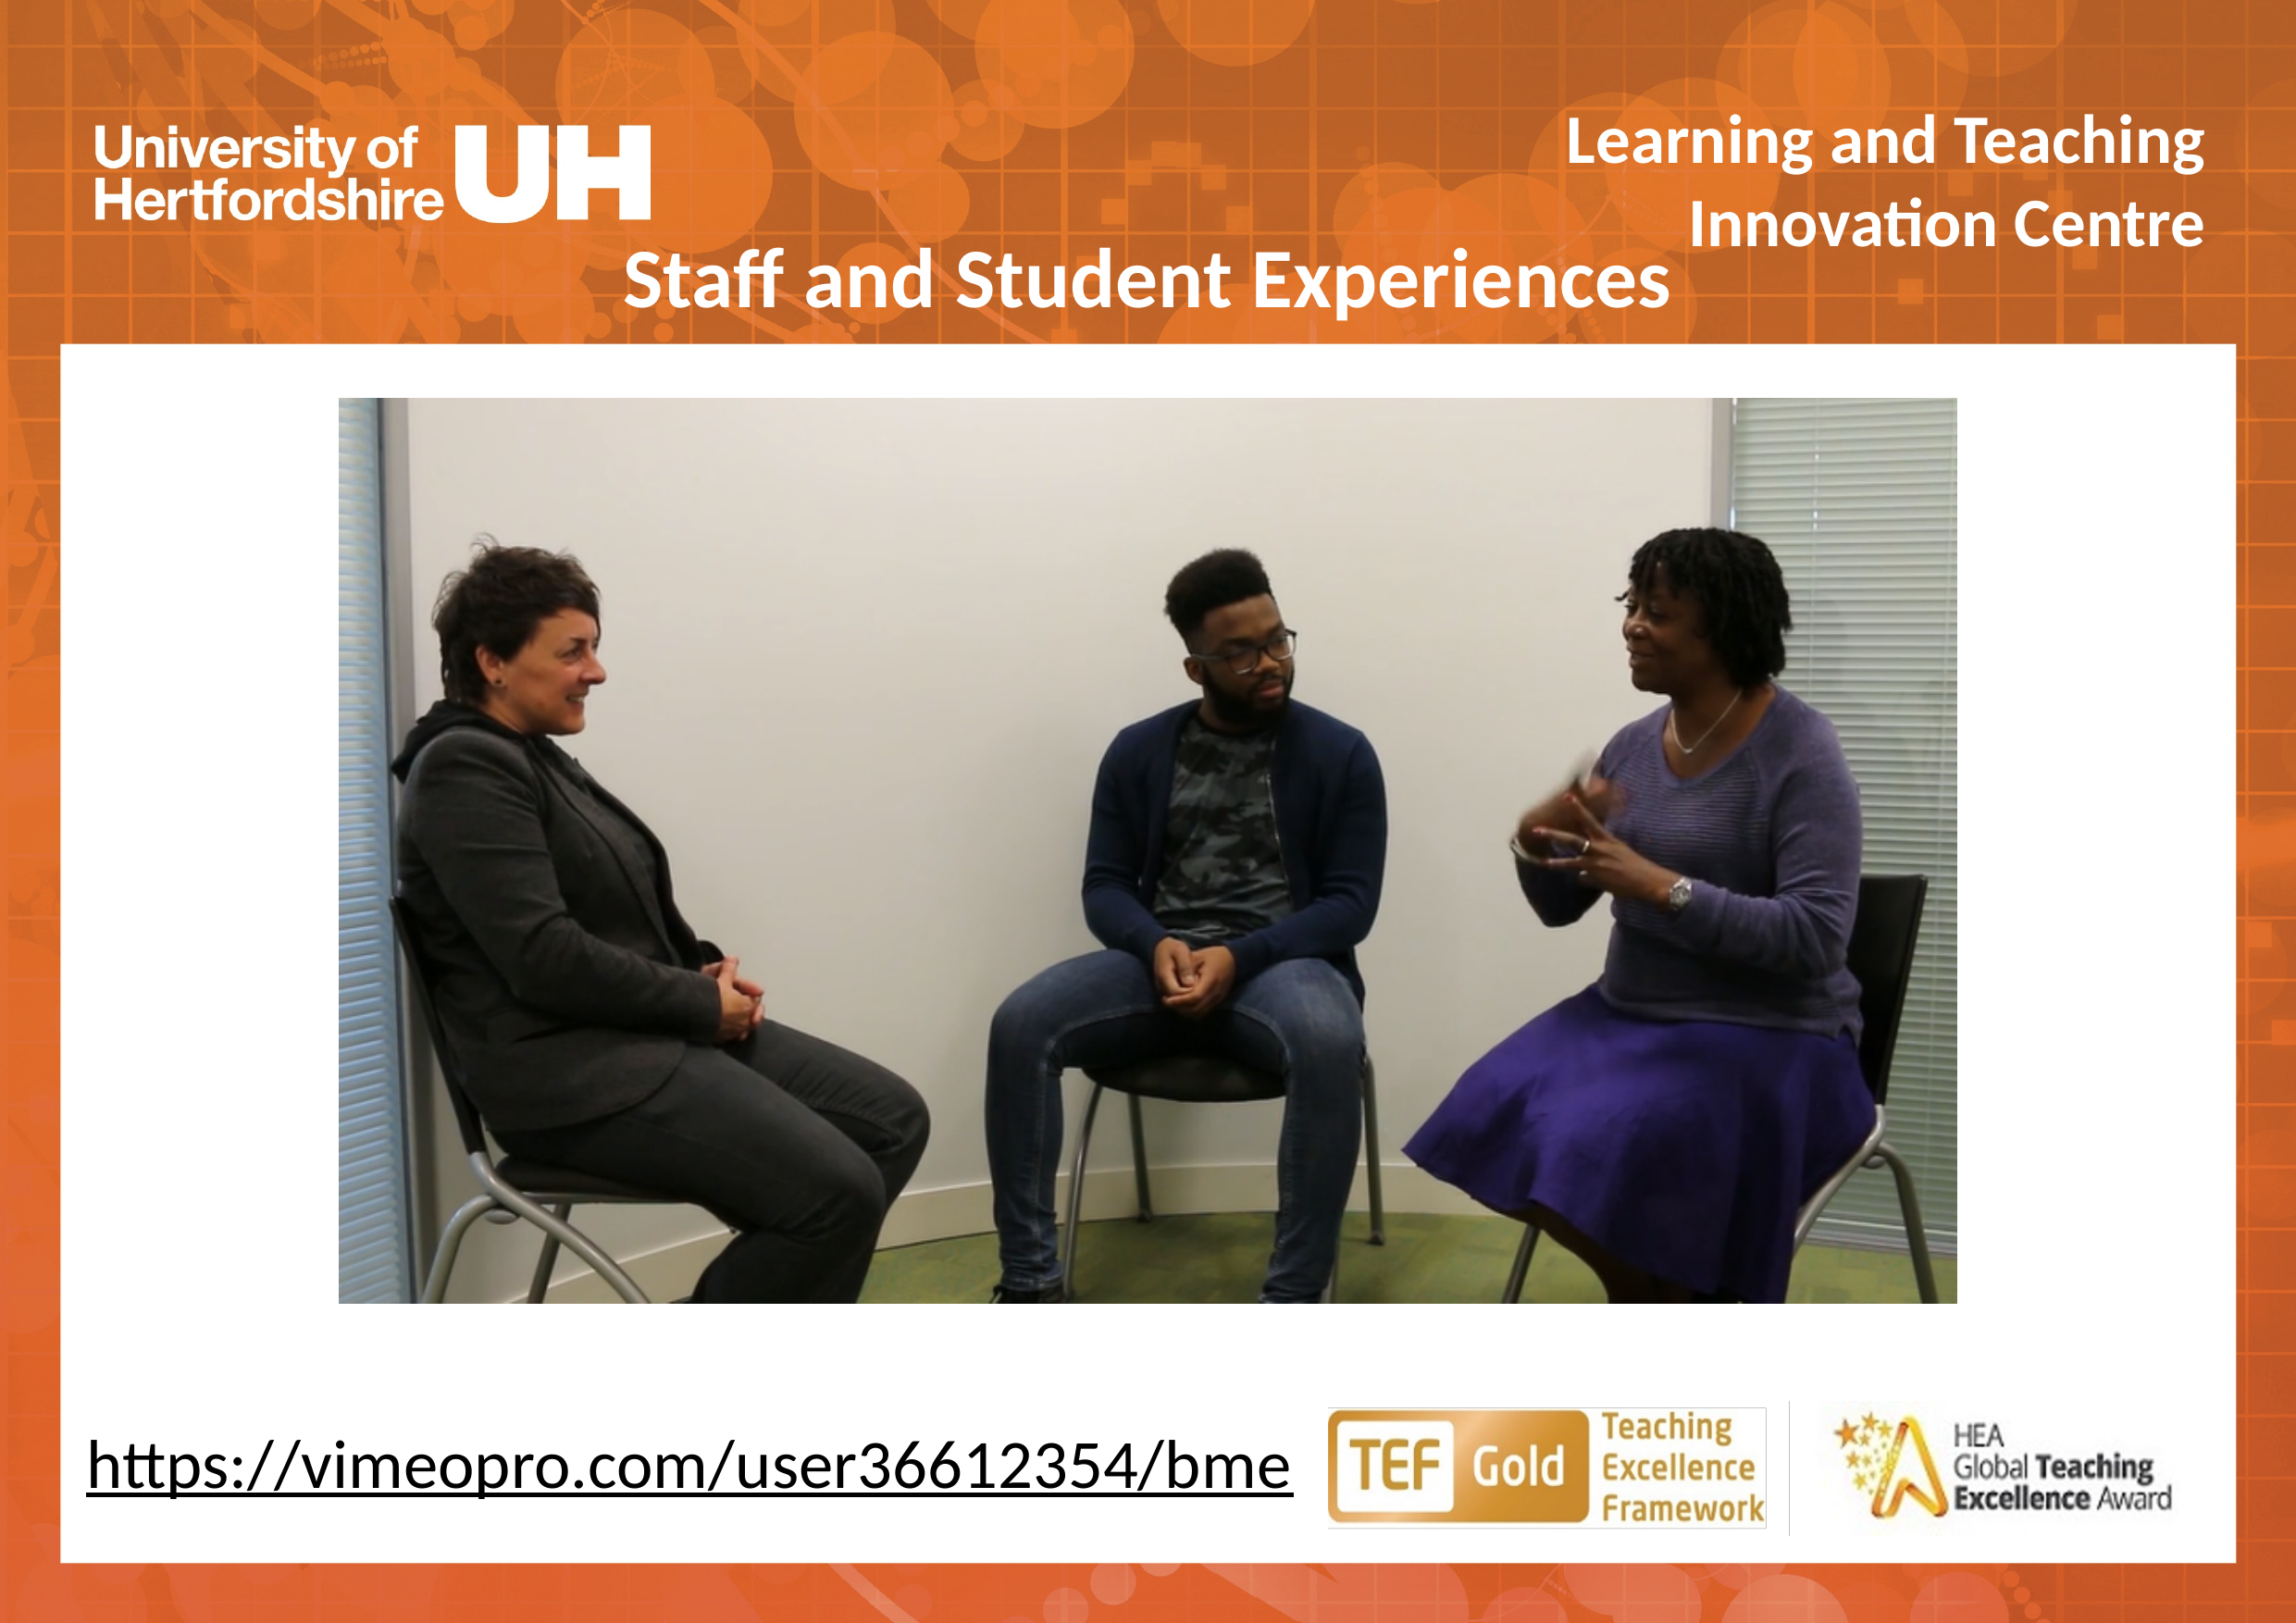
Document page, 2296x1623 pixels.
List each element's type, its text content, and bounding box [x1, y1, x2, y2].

text_box https://vimeopro.com/user36612354/bme [72, 1411, 1324, 1509]
picture [0, 0, 2296, 1623]
title Staff and Student Experiences [157, 148, 2139, 399]
